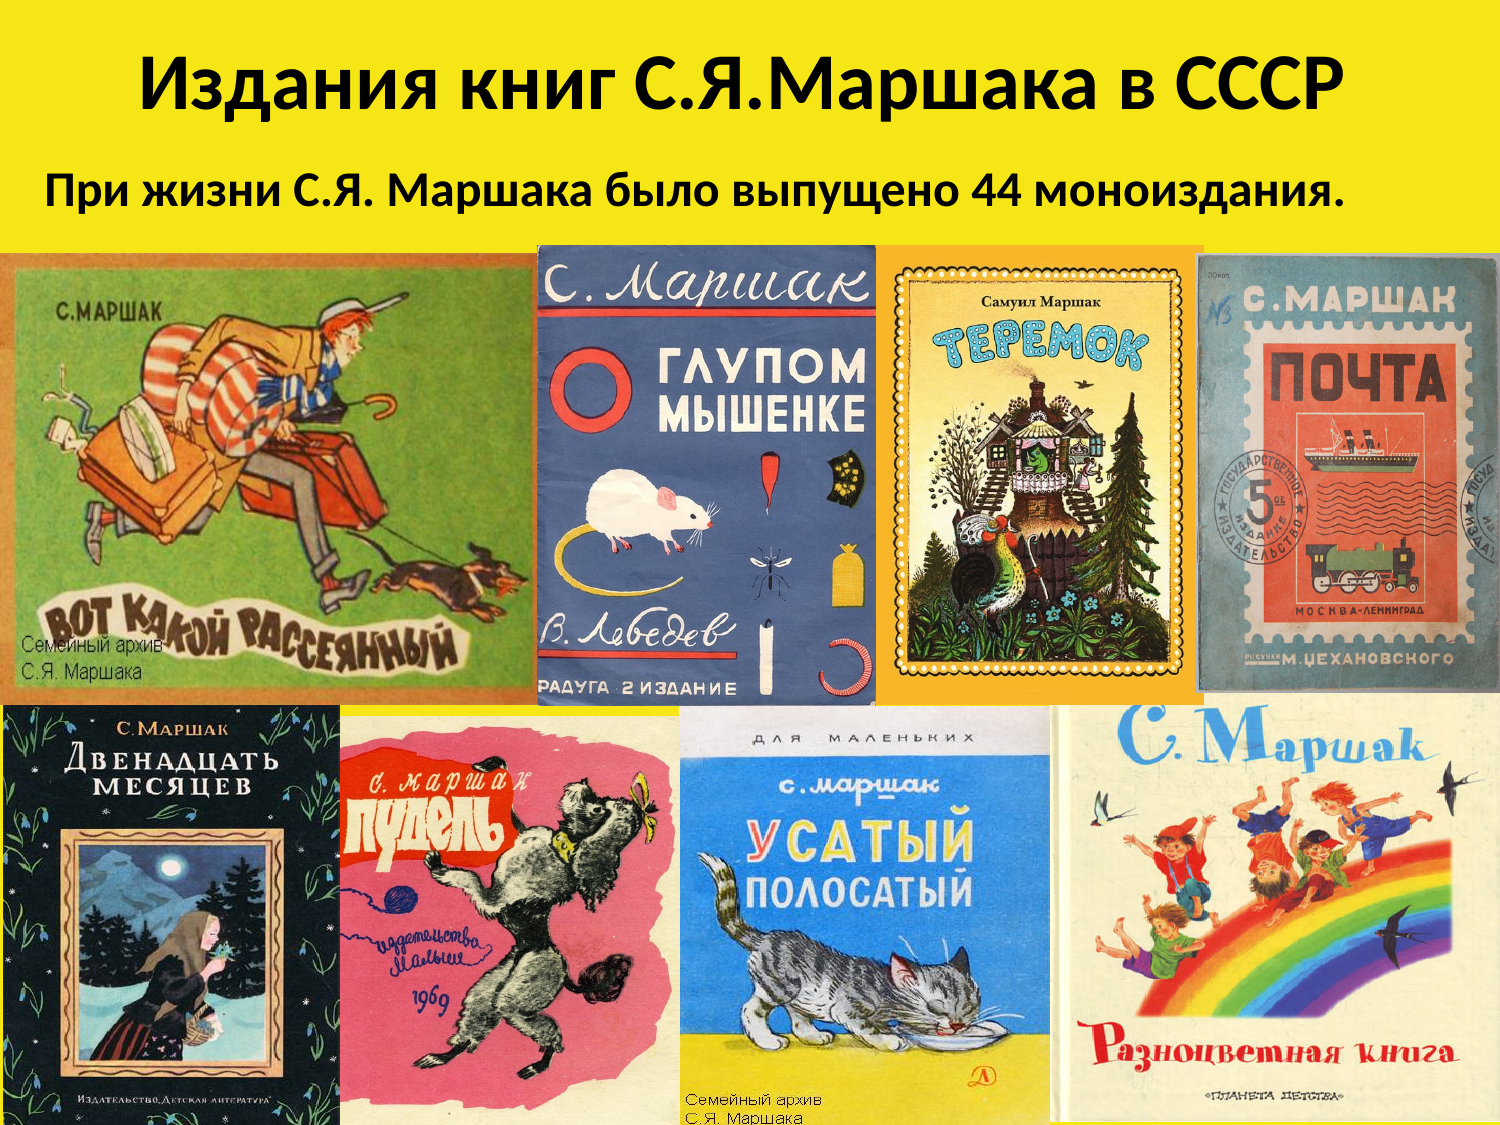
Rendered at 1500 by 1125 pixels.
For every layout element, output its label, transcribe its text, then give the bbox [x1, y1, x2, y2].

title Издания книг С.Я.Маршака в СССР [76, 0, 1427, 172]
list При жизни С.Я. Маршака было выпущено 44 моноиздания. [29, 149, 1425, 251]
picture [0, 245, 1500, 1125]
